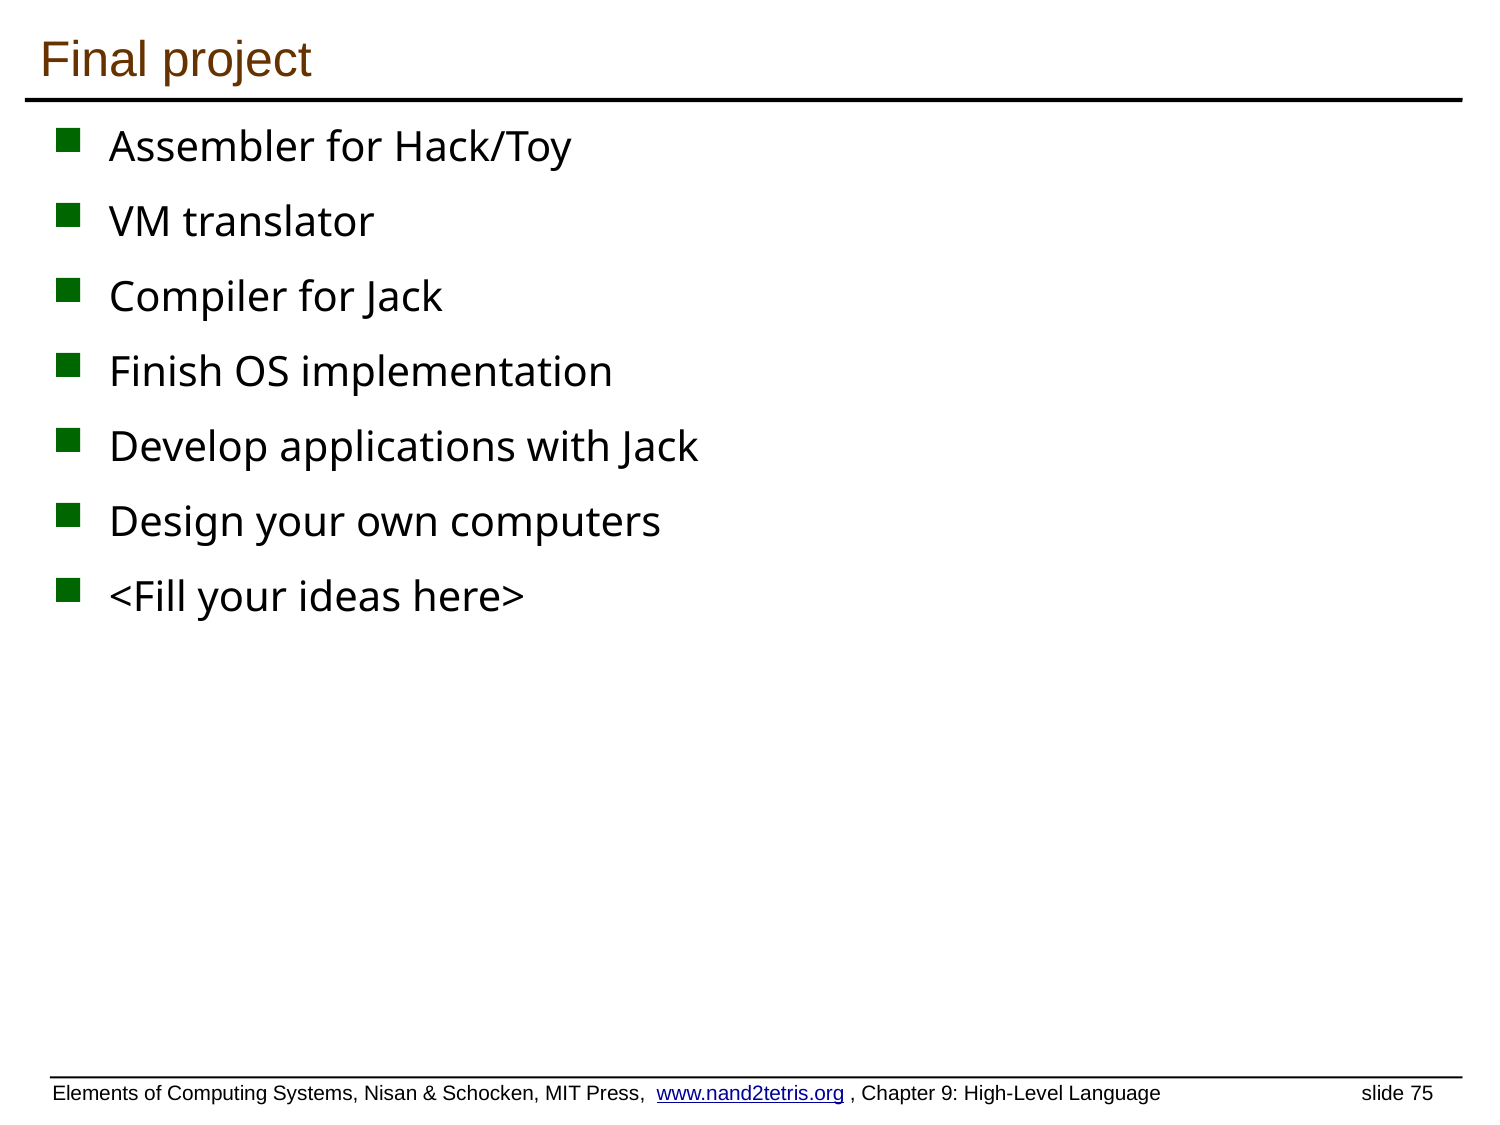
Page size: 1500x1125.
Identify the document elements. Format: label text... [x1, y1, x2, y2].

title Final project [24, 12, 1463, 100]
list Assembler for Hack/Toy VM translator Compiler for Jack Finish OS implementation Develop applications with Jack Design your own computers <Fill your ideas here> [37, 112, 1450, 1050]
